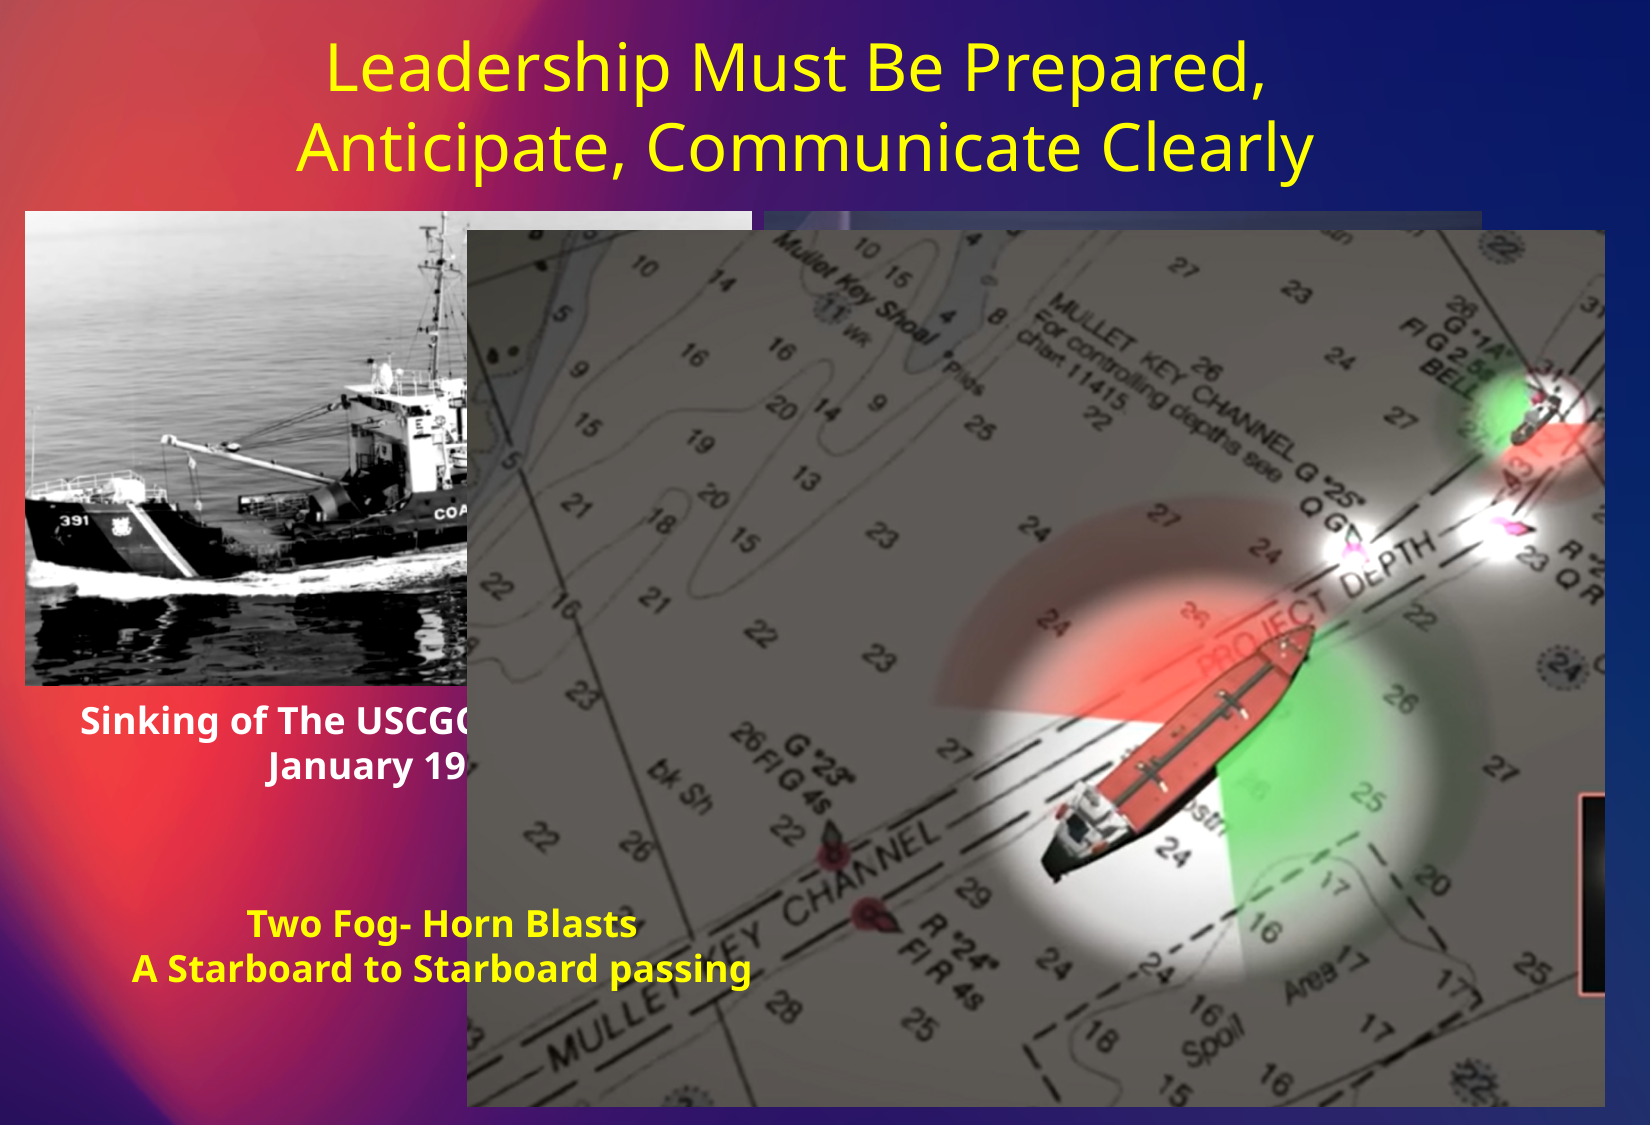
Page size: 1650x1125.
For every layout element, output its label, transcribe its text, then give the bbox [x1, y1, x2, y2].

text_box Leadership Must Be Prepared, Anticipate, Communicate Clearly [0, 17, 1612, 193]
text_box Two Fog- Horn Blasts A Starboard to Starboard passing [79, 892, 467, 998]
picture [0, 0, 1650, 1125]
text_box Sinking of The USCGC Blackthorn January 1980 [25, 689, 467, 795]
